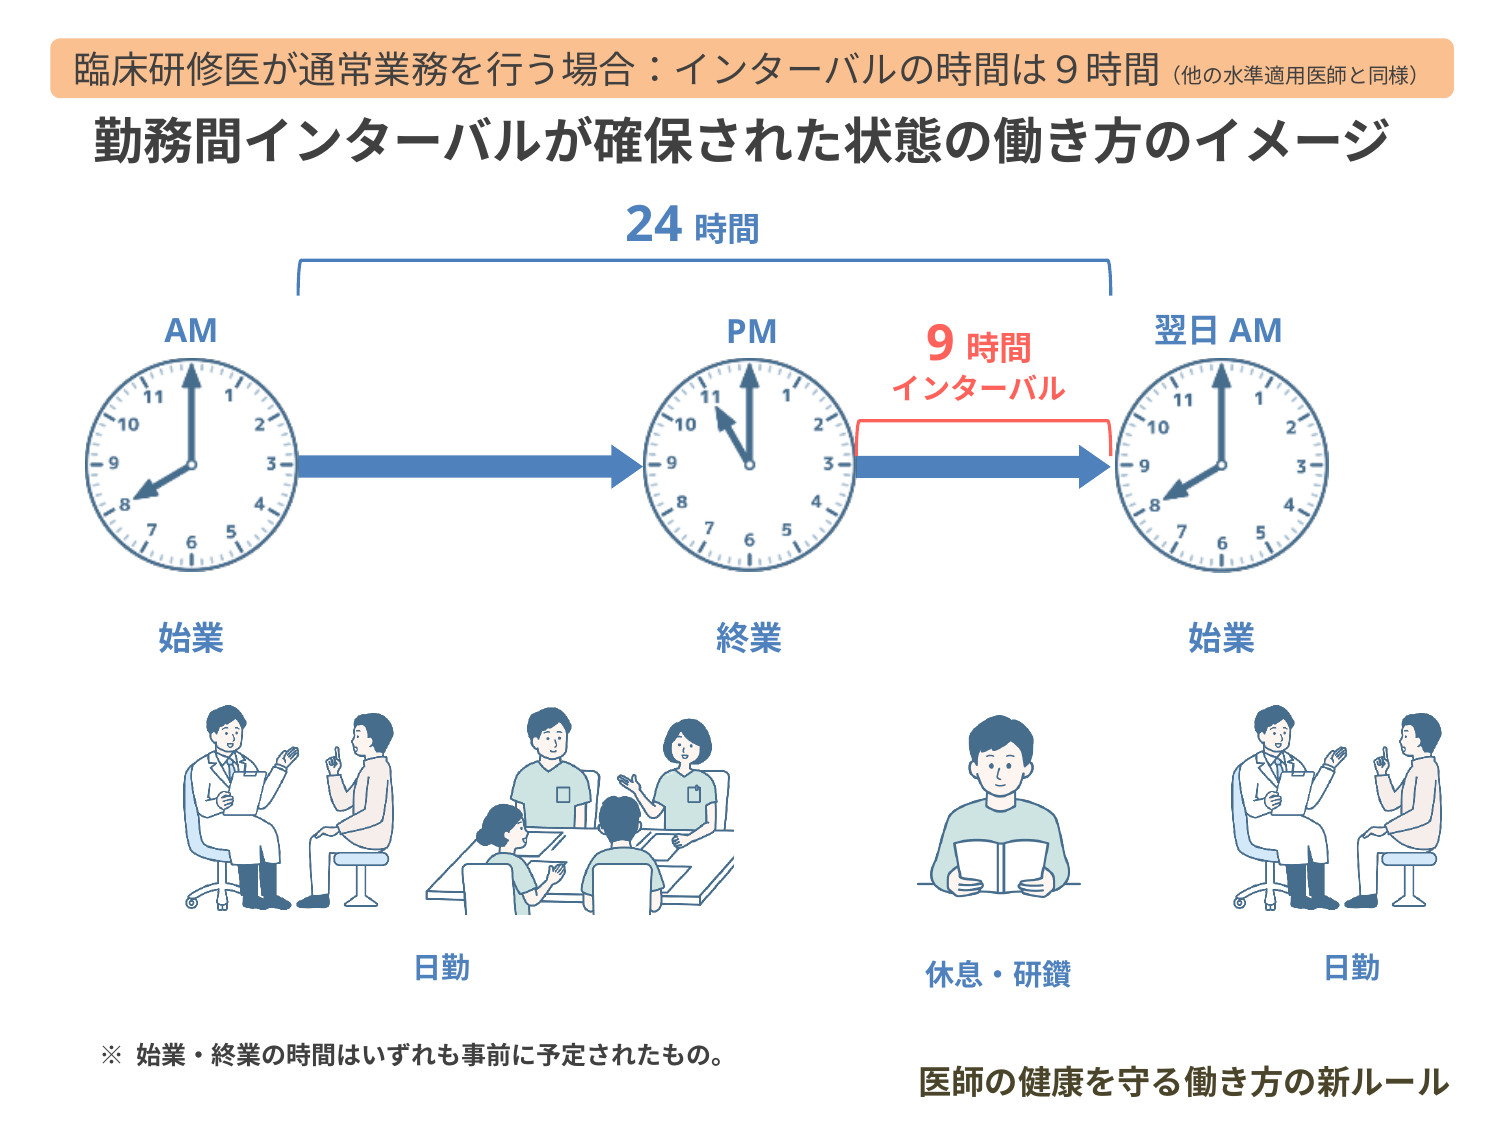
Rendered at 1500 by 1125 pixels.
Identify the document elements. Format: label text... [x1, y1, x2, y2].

text_box 翌日AM [1132, 301, 1306, 357]
text_box 医師の健康を守る働き方の新ルール [903, 1058, 1478, 1098]
text_box [297, 259, 1112, 296]
picture [1231, 705, 1443, 912]
text_box 休息・研鑽 [903, 949, 1095, 999]
picture [642, 358, 857, 573]
text_box 臨床研修医が通常業務を行う場合：インターバルの時間は９時間（他の水準適用医師と同様） [48, 36, 1457, 101]
picture [425, 704, 734, 916]
picture [182, 705, 394, 912]
text_box [304, 442, 637, 491]
text_box 24時間 [570, 184, 817, 260]
text_box PM [702, 303, 802, 357]
text_box ※ 始業・終業の時間はいずれも事前に予定されたもの。 [85, 1031, 902, 1077]
text_box 終業 [654, 610, 845, 665]
picture [1115, 358, 1329, 573]
text_box 9時間 インターバル [856, 302, 1103, 413]
text_box 始業 [96, 610, 287, 665]
text_box [861, 419, 1110, 457]
text_box AM [142, 301, 241, 357]
picture [84, 358, 299, 573]
text_box 始業 [1126, 610, 1318, 665]
text_box 日勤 [1256, 941, 1447, 992]
text_box 勤務間インターバルが確保された状態の働き方のイメージ [78, 102, 1421, 178]
text_box 日勤 [346, 941, 538, 992]
text_box [861, 457, 1110, 491]
picture [917, 715, 1081, 898]
